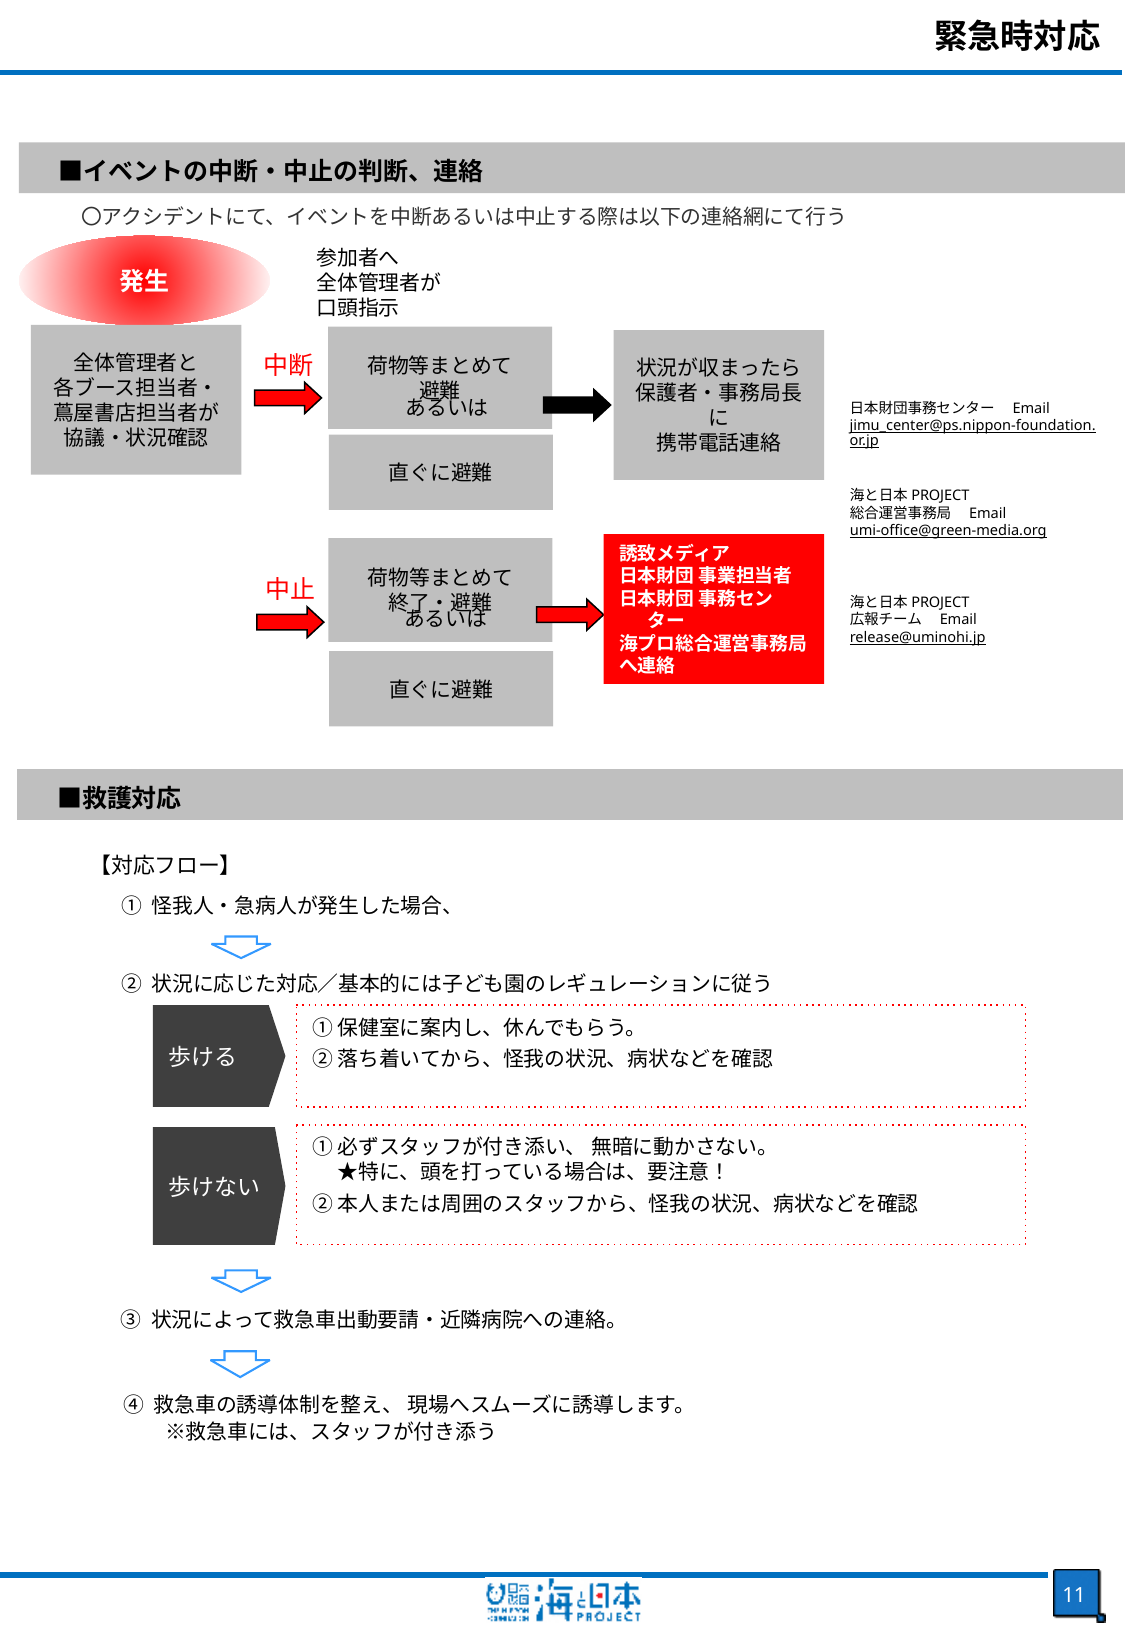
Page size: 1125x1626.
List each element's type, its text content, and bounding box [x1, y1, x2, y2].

text_box 【対応フロー】 [73, 846, 262, 883]
text_box [226, 1285, 256, 1292]
text_box [536, 599, 603, 631]
text_box 海と日本PROJECT 広報チーム Email release@uminohi.jp [834, 585, 1026, 655]
text_box 状況が収まったら 保護者・事務局長に 携帯電話連絡 [613, 330, 825, 480]
text_box ①保健室に案内し、休んでもらう。 ②落ち着いてから、怪我の状況、病状などを確認 [296, 1005, 1026, 1107]
title 緊急時対応 [102, 4, 1116, 67]
text_box ① 怪我人・急病人が発生した場合、 [121, 889, 1039, 945]
text_box [254, 382, 322, 414]
text_box 荷物等まとめて 終了・避難 [328, 538, 553, 642]
text_box ② 状況に応じた対応／基本的には子ども園のレギュレーションに従う [121, 968, 983, 996]
text_box ③ 状況によって救急車出動要請・近隣病院への連絡。 [120, 1304, 1051, 1332]
text_box あるいは [392, 604, 499, 633]
text_box 全体管理者と 各ブース担当者・蔦屋書店担当者が 協議・状況確認 [30, 324, 242, 475]
text_box ■イベントの中断・中止の判断、連絡 [18, 142, 1125, 194]
text_box [224, 1351, 256, 1369]
text_box [210, 1360, 224, 1368]
text_box 直ぐに避難 [328, 434, 553, 510]
text_box 海と日本PROJECT 総合運営事務局 Email umi-office@green-media.org [834, 478, 1097, 549]
text_box [543, 389, 611, 421]
text_box ①必ずスタッフが付き添い、 無暗に動かさない。 ★特に、頭を打っている場合は、要注意！ ②本人または周囲のスタッフから、怪我の状況、病状などを確認 [296, 1124, 1026, 1245]
text_box あるいは [392, 393, 502, 422]
picture [1053, 1569, 1106, 1573]
text_box 参加者へ 全体管理者が 口頭指示 [273, 242, 485, 322]
text_box [225, 945, 257, 951]
text_box 〇アクシデントにて、イベントを中断あるいは中止する際は以下の連絡網にて行う [66, 196, 1083, 236]
text_box [257, 1277, 271, 1285]
text_box [226, 951, 256, 959]
text_box 歩けない [152, 1127, 286, 1245]
text_box 中止 [261, 571, 319, 606]
picture [1053, 1612, 1106, 1623]
text_box 発生 [19, 235, 270, 324]
text_box [213, 945, 225, 951]
slide_number 10 [1041, 1573, 1108, 1612]
text_box ④ 救急車の誘導体制を整え、 現場へスムーズに誘導します。 ※救急車には、スタッフが付き添う [123, 1388, 985, 1444]
text_box 中断 [259, 347, 317, 382]
text_box ■救護対応 [17, 769, 1123, 820]
picture [485, 1577, 642, 1623]
text_box 誘致メディア 日本財団 事業担当者 日本財団 事務センター 海プロ総合運営事務局 へ連絡 [603, 534, 825, 684]
text_box 歩ける [152, 1005, 286, 1107]
text_box 荷物等まとめて 避難 [328, 326, 553, 429]
text_box 直ぐに避難 [329, 651, 554, 727]
text_box 日本財団事務センター Email jimu_center@ps.nippon-foundation.or.jp [834, 391, 1116, 444]
text_box [225, 1270, 257, 1285]
text_box [256, 606, 324, 638]
text_box [257, 945, 269, 951]
text_box [211, 1277, 225, 1285]
text_box [226, 1369, 255, 1378]
text_box [256, 1360, 270, 1369]
